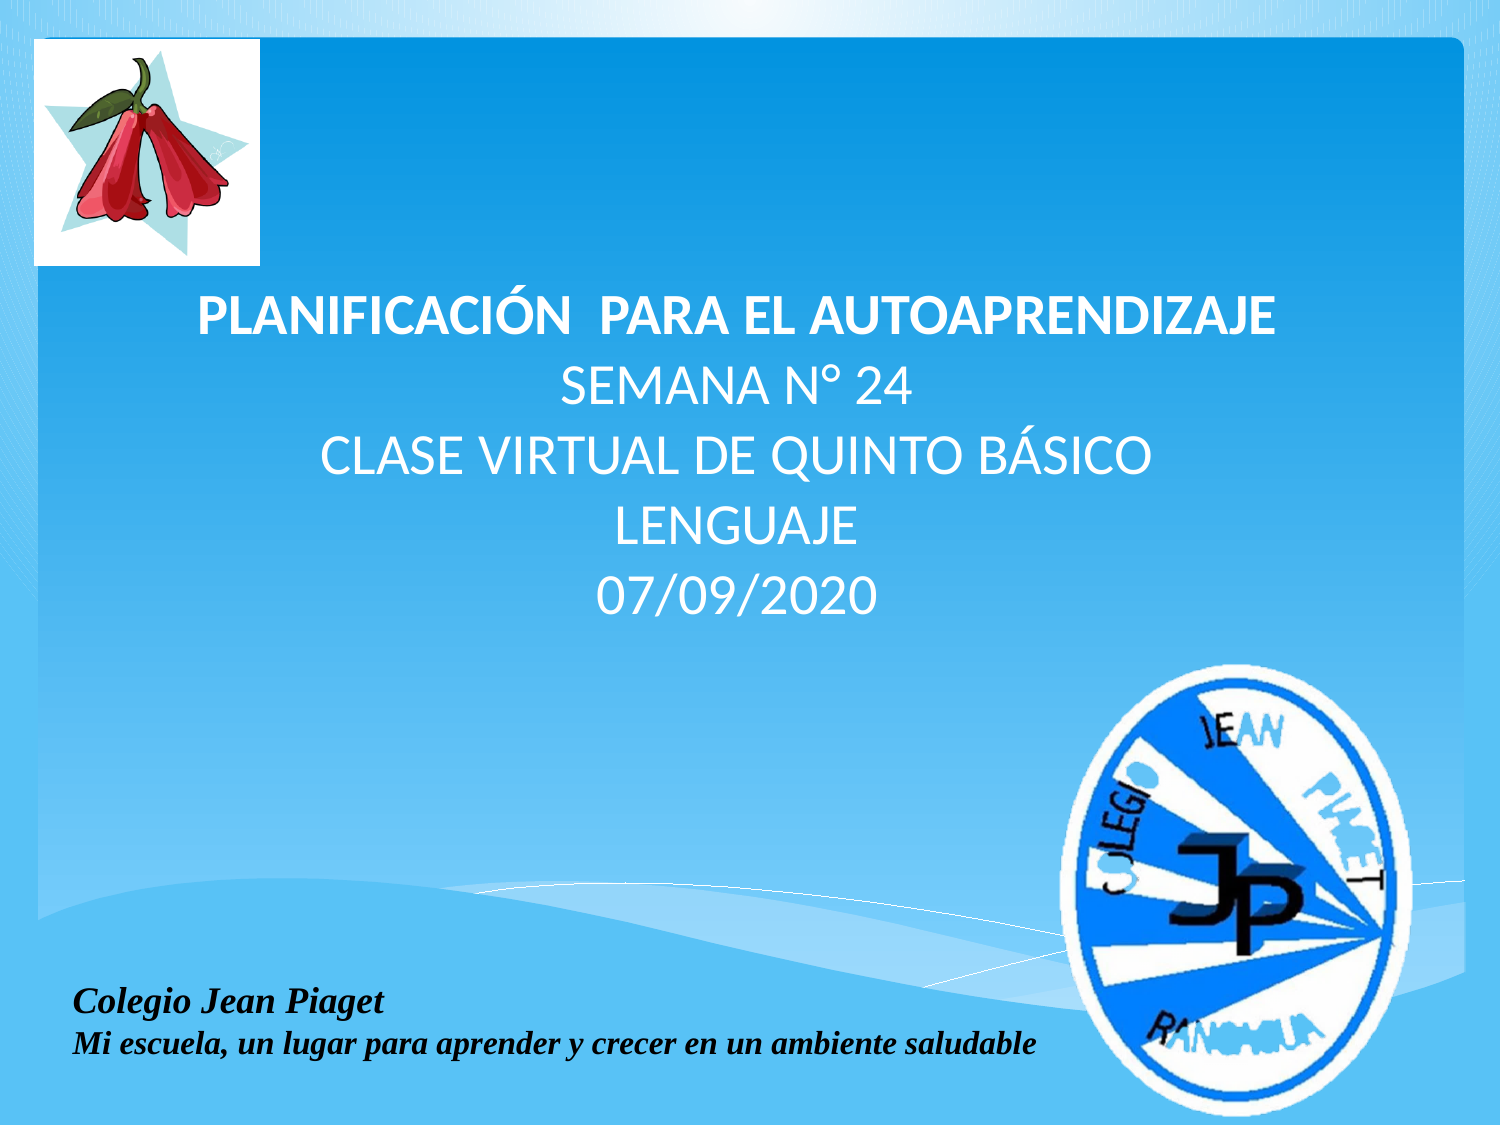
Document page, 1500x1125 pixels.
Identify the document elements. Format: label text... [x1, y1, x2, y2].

title PLANIFICACIÓN PARA EL AUTOAPRENDIZAJE SEMANA N° 24 CLASE VIRTUAL DE QUINTO BÁSICO LENGUAJE 07/09/2020 [99, 267, 1375, 634]
text_box [0, 0, 1500, 75]
picture [973, 656, 1500, 1125]
picture [34, 38, 260, 267]
text_box Colegio Jean Piaget Mi escuela, un lugar para aprender y crecer en un ambiente saludable [57, 968, 963, 1069]
